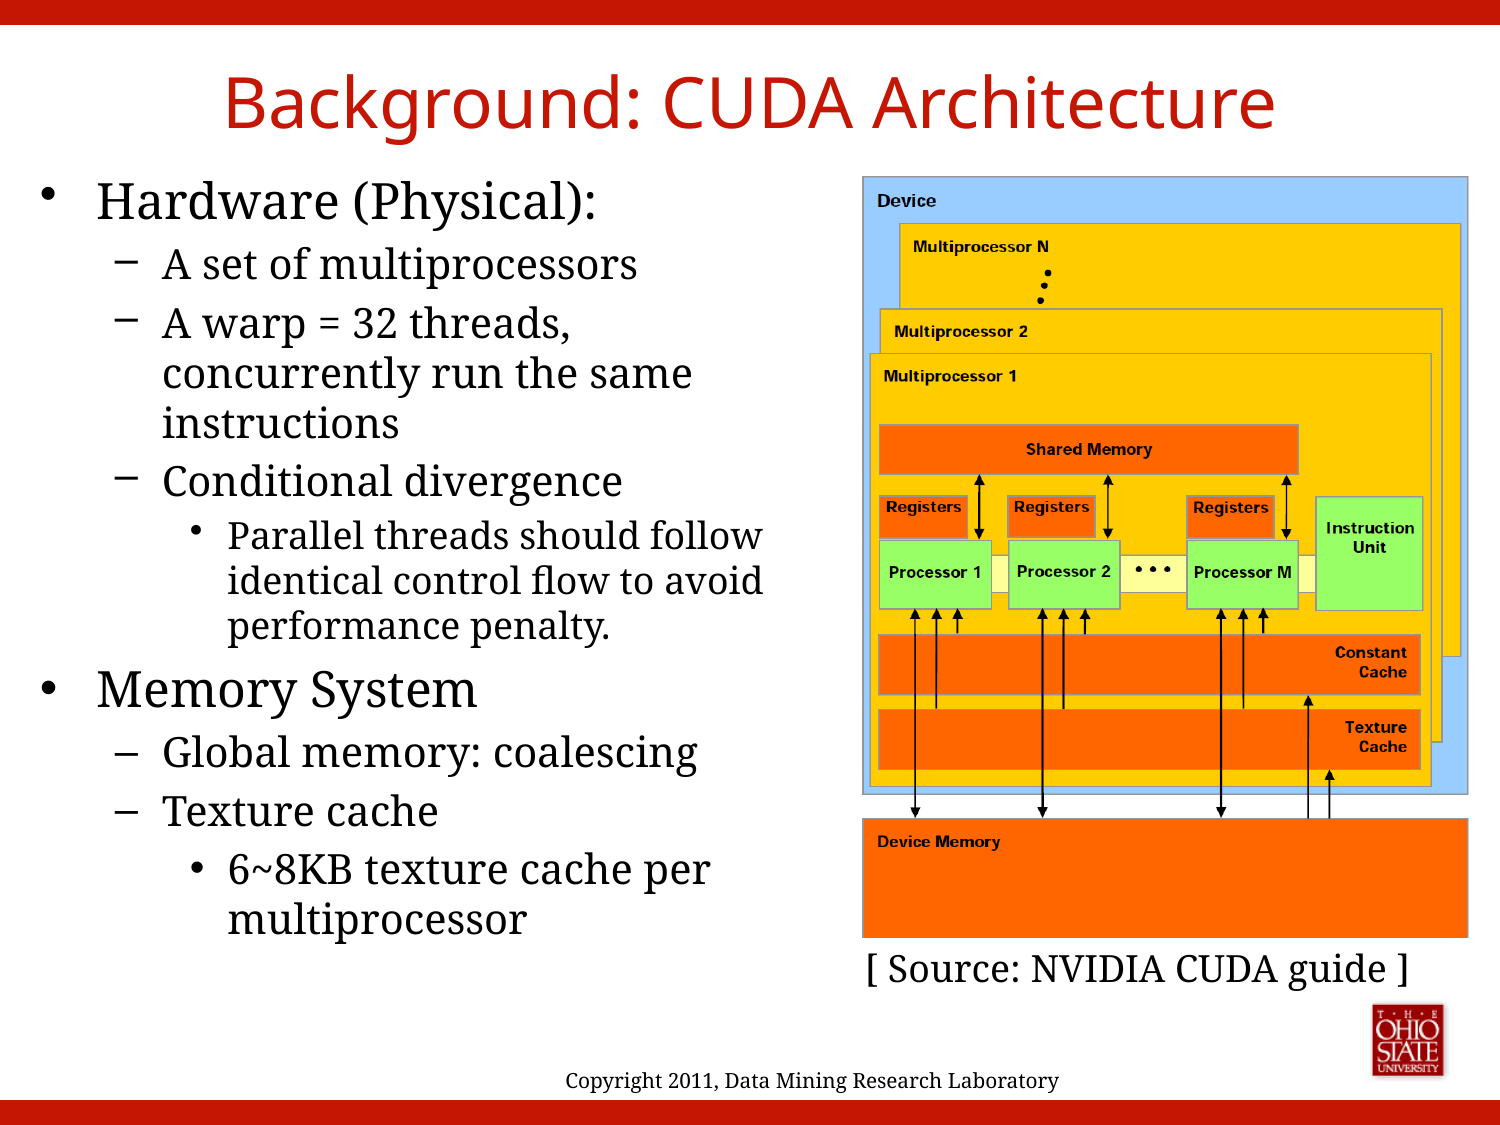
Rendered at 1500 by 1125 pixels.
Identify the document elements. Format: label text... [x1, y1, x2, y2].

title Background: CUDA Architecture [74, 24, 1426, 176]
text_box [ Source: NVIDIA CUDA guide ] [850, 938, 1426, 998]
list Hardware (Physical): A set of multiprocessors A warp = 32 threads, concurrently run the same instructions Conditional divergence Parallel threads should follow identical control flow to avoid performance penalty. Memory System Global memory: coalescing Texture cache 6~8KB texture cache per multiprocessor [24, 162, 851, 1088]
picture [862, 174, 1469, 938]
picture [1362, 999, 1450, 1083]
